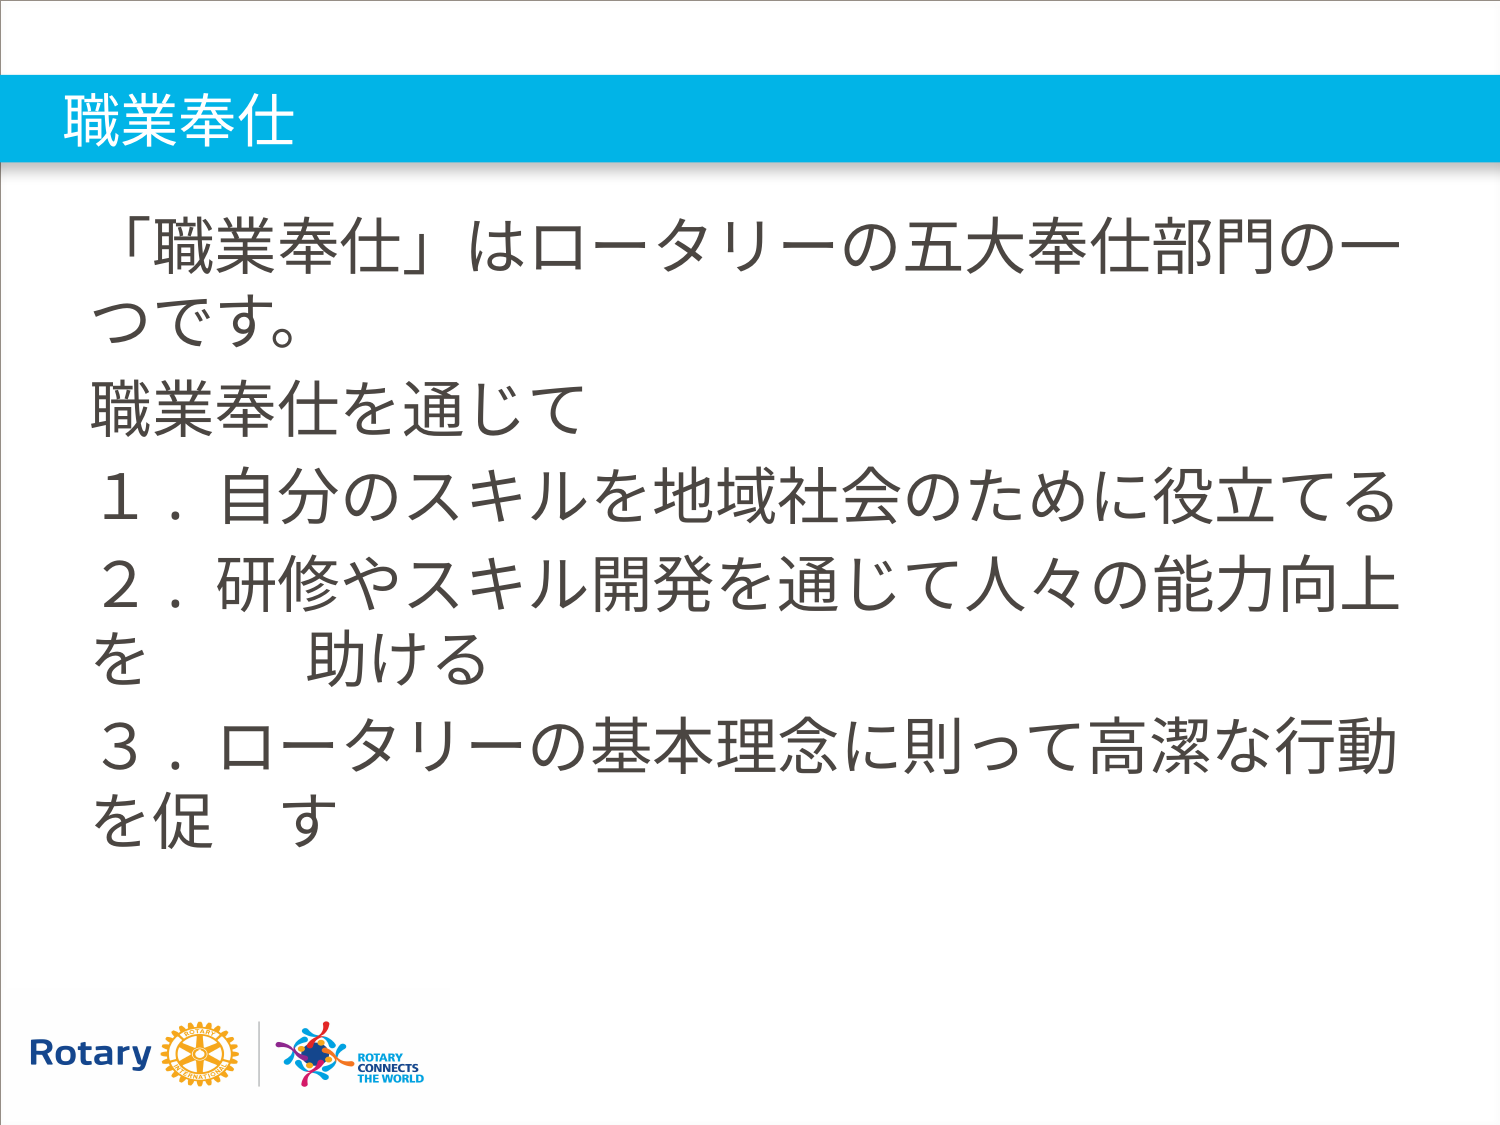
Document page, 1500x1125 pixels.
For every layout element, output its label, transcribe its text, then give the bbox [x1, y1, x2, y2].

list 「職業奉仕」はロータリーの五大奉仕部門の一つです。 職業奉仕を通じて １. 自分のスキルを地域社会のために役立てる ２. 研修やスキル開発を通じて人々の能力向上を 助ける ３. ロータリーの基本理念に則って高潔な行動を促 す [75, 200, 1425, 943]
picture [4, 988, 451, 1121]
title 職業奉仕 [62, 75, 1500, 163]
